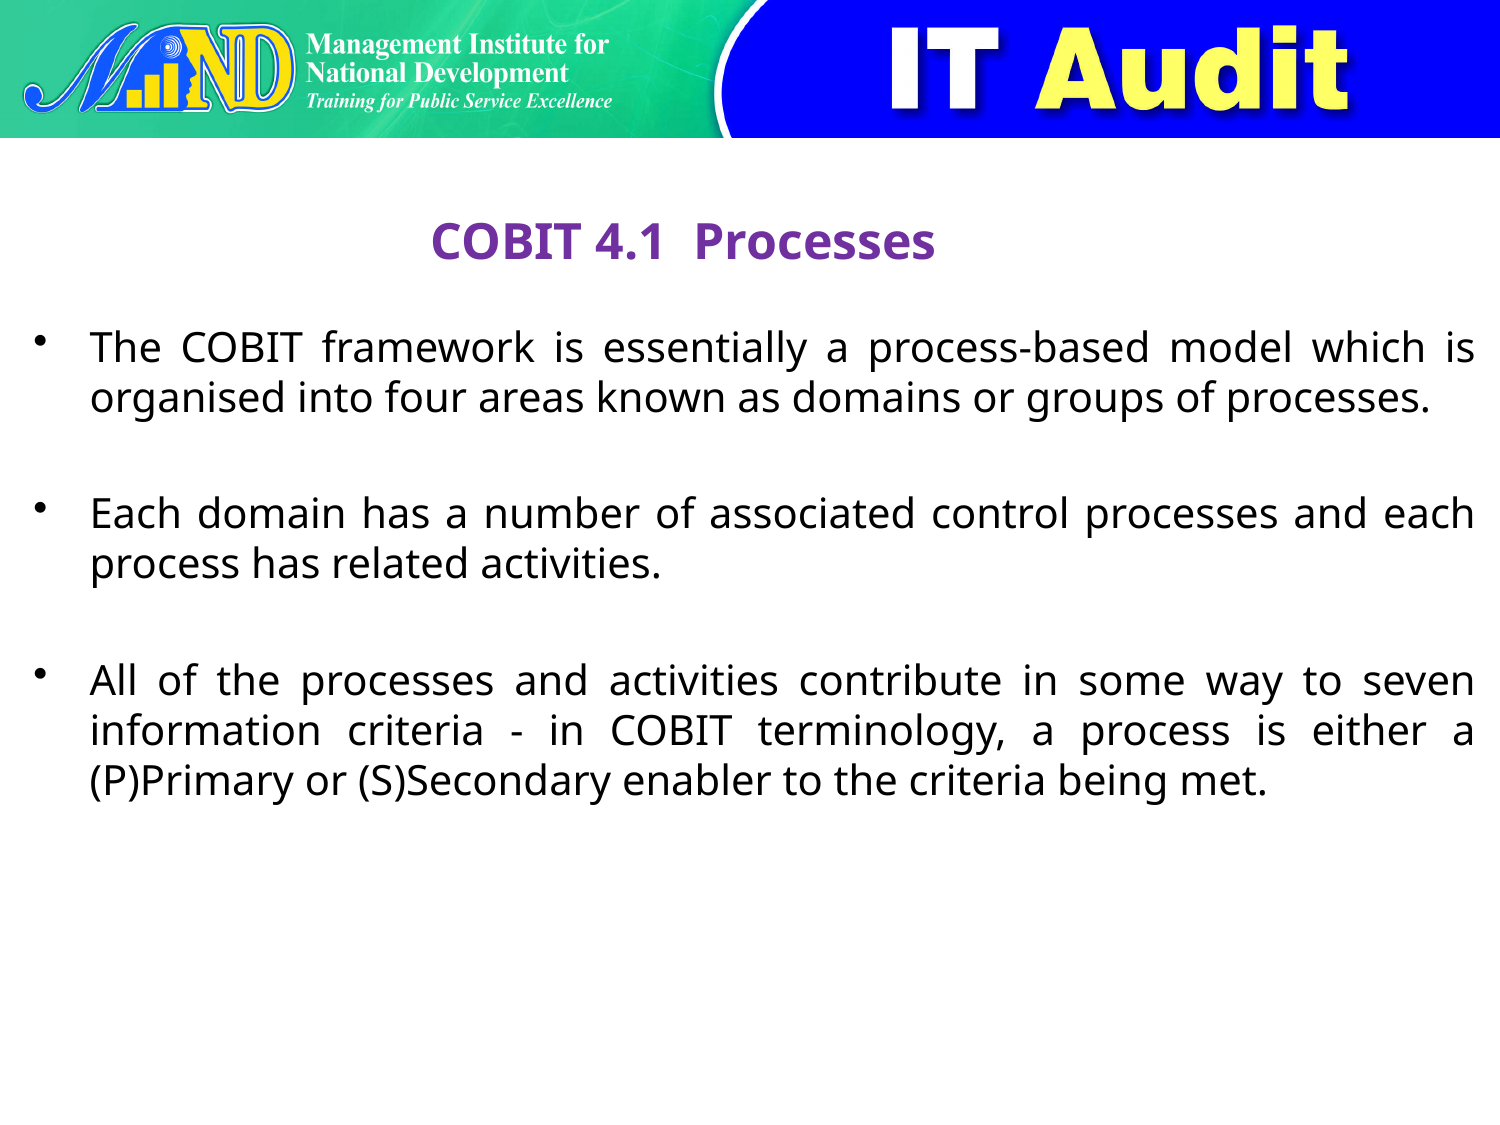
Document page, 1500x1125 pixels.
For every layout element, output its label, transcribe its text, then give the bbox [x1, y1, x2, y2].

picture [0, 0, 1500, 138]
title COBIT 4.1 Processes [114, 171, 1267, 308]
list The COBIT framework is essentially a process-based model which is organised into four areas known as domains or groups of processes. Each domain has a number of associated control processes and each process has related activities. All of the processes and activities contribute in some way to seven information criteria - in COBIT terminology, a process is either a (P)Primary or (S)Secondary enabler to the criteria being met. [18, 312, 1492, 846]
